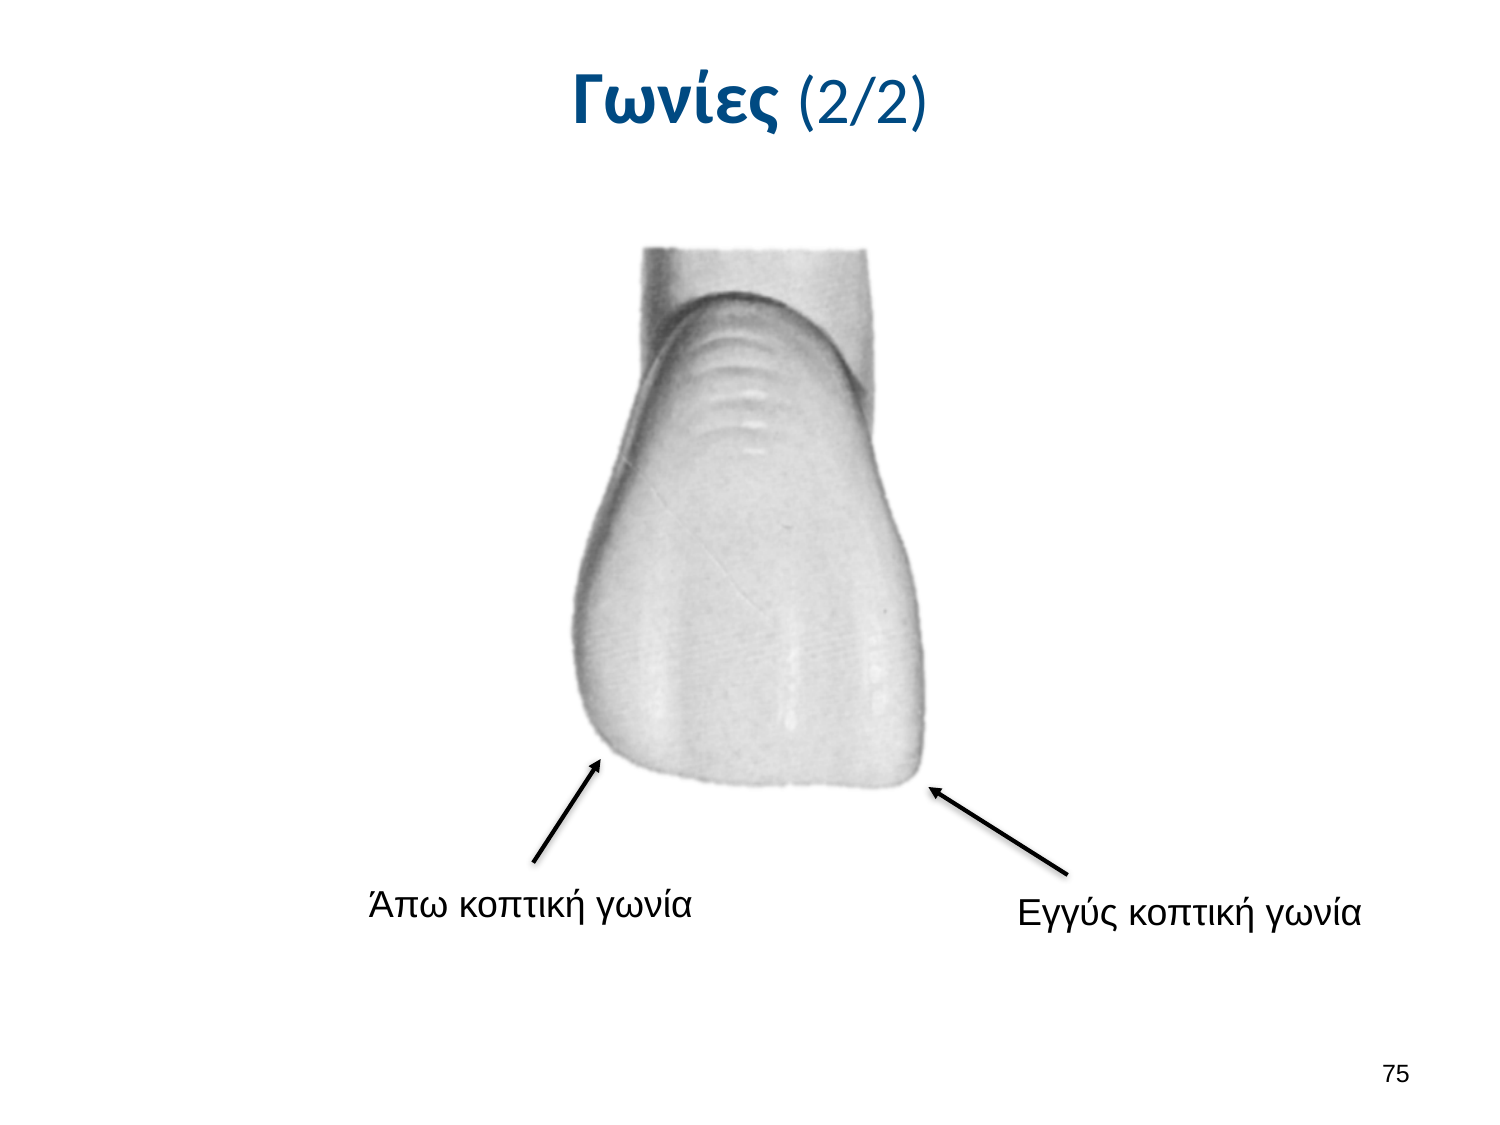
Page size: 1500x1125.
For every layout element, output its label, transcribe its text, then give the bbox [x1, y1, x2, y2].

text_box Άπω κοπτική γωνία [354, 872, 780, 933]
picture [532, 231, 971, 812]
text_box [928, 786, 1068, 876]
text_box Εγγύς κοπτική γωνία [1002, 881, 1428, 941]
title Γωνίες (2/2) [76, 19, 1427, 168]
slide_number 74 [1074, 1042, 1425, 1103]
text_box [532, 758, 601, 863]
